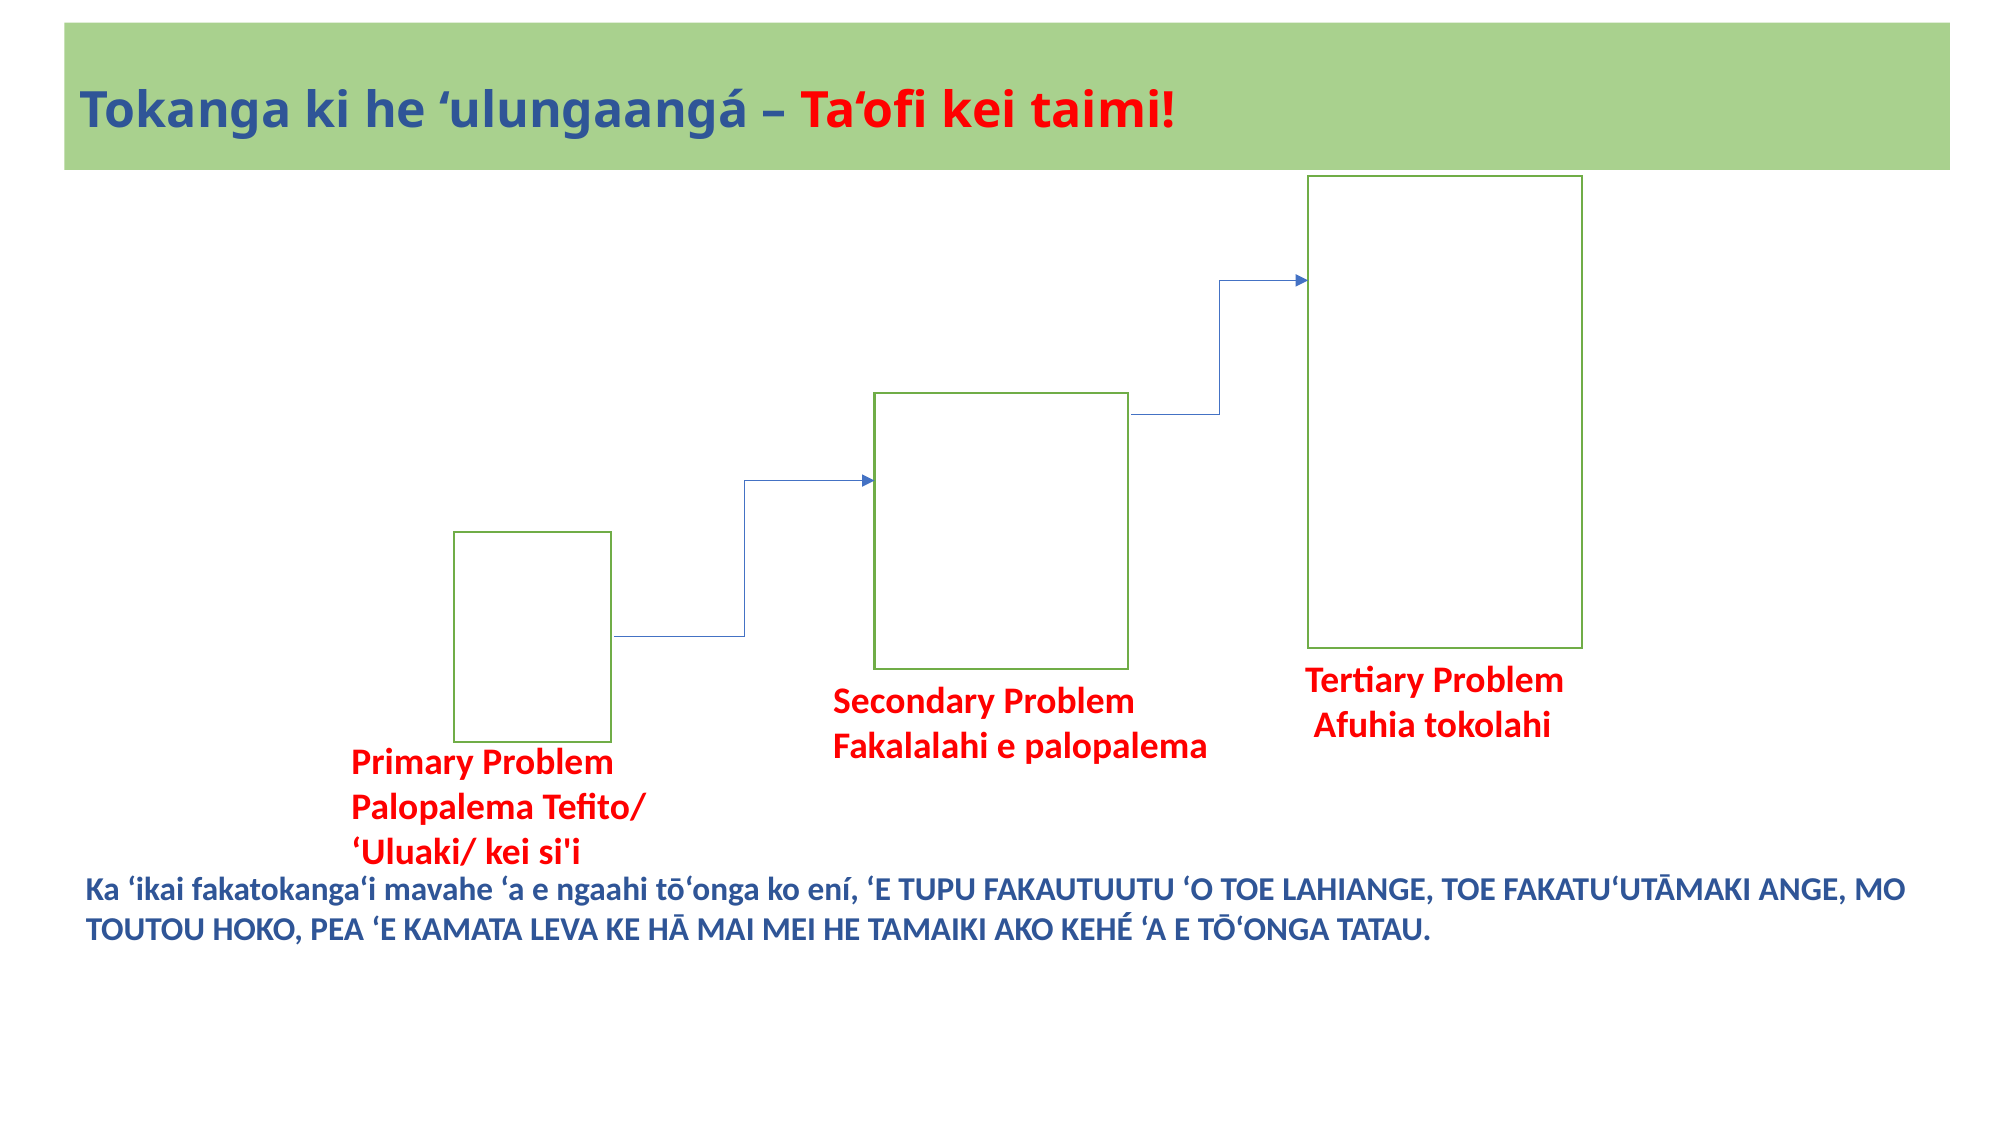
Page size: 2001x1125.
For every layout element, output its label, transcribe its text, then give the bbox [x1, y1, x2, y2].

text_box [614, 480, 875, 637]
text_box Secondary Problem Fakalalahi e palopalema [818, 668, 1235, 774]
text_box [1307, 175, 1583, 648]
text_box Tertiary Problem Afuhia tokolahi [1290, 648, 1584, 753]
text_box Primary Problem Palopalema Tefito/ ‘Uluaki/ kei si'i [336, 729, 780, 880]
text_box Tokanga ki he ‘ulungaangá – Ta‘ofi kei taimi! [64, 22, 1950, 170]
text_box Ka ‘ikai fakatokanga‘i mavahe ‘a e ngaahi tō‘onga ko ení, ‘E TUPU FAKAUTUUTU ‘O TOE LAHIANGE, TOE FAKATU‘UTĀMAKI ANGE, MO TOUTOU HOKO, PEA ‘E KAMATA LEVA KE HĀ MAI MEI HE TAMAIKI AKO KEHÉ ‘A E TŌ‘ONGA TATAU. [70, 860, 1950, 955]
text_box [873, 392, 1129, 668]
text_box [1131, 280, 1309, 415]
text_box [453, 531, 612, 729]
